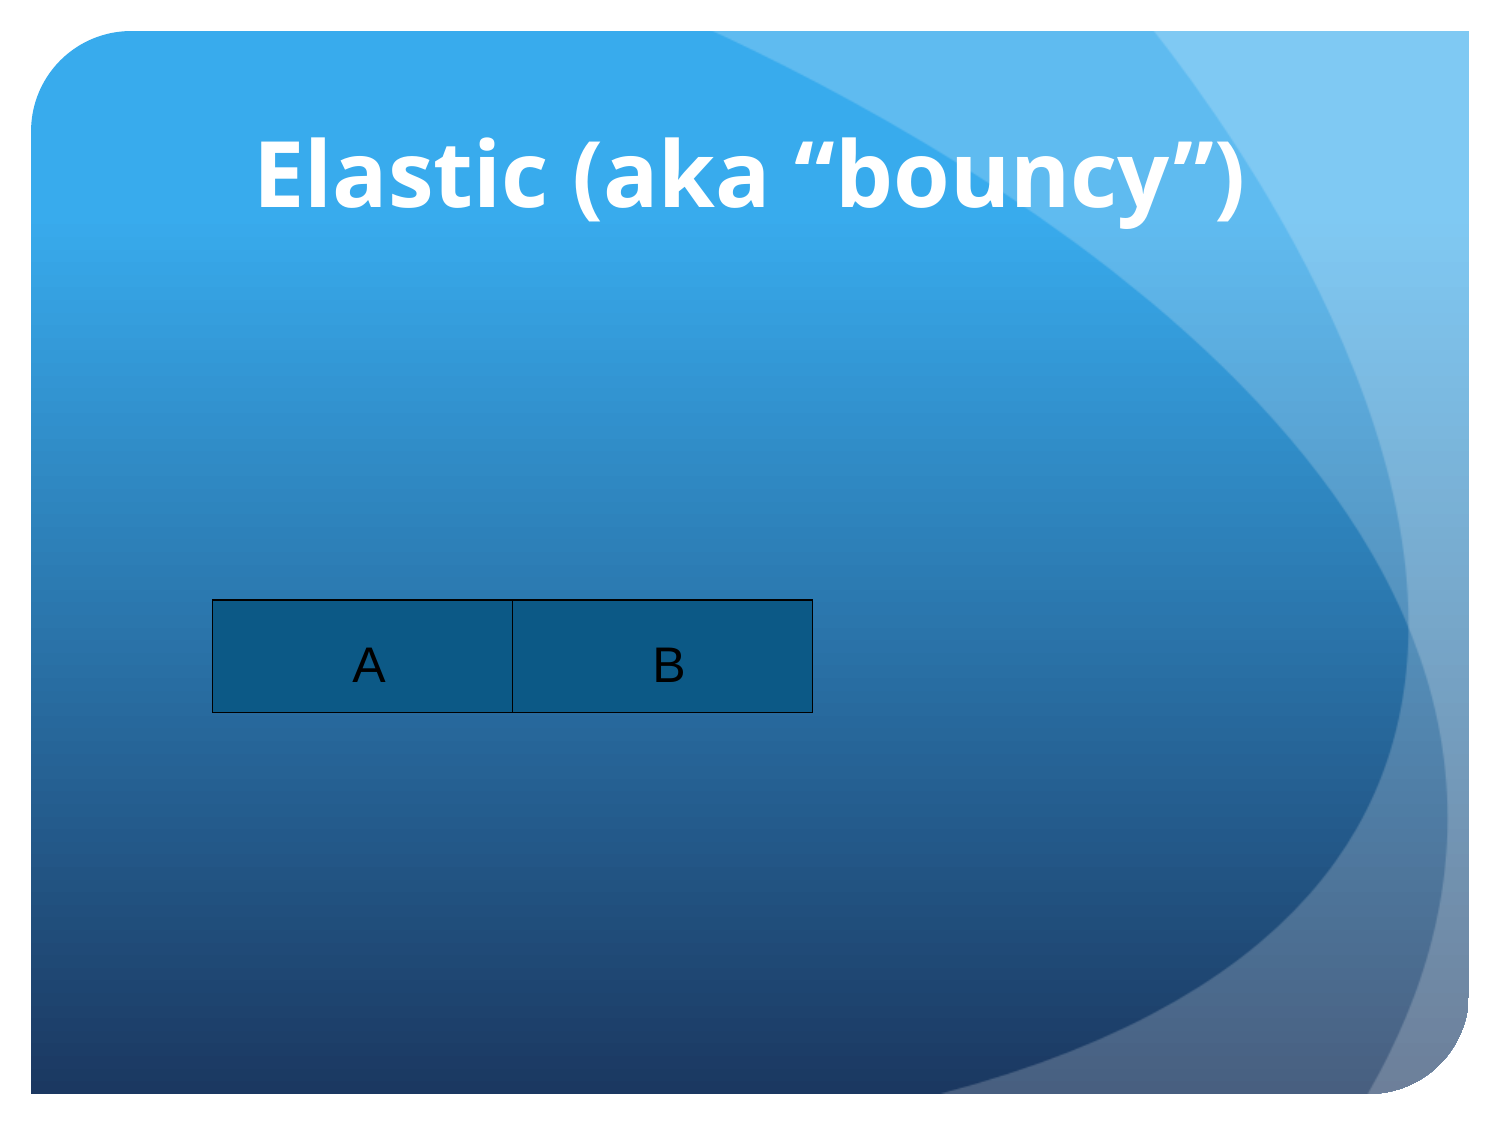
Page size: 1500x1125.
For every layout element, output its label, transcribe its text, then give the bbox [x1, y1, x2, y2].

picture [24, 30, 1473, 1094]
text_box B [637, 624, 763, 700]
text_box [512, 600, 813, 713]
title Elastic (aka “bouncy”) [127, 62, 1372, 234]
text_box A [337, 624, 463, 700]
text_box [212, 600, 512, 713]
